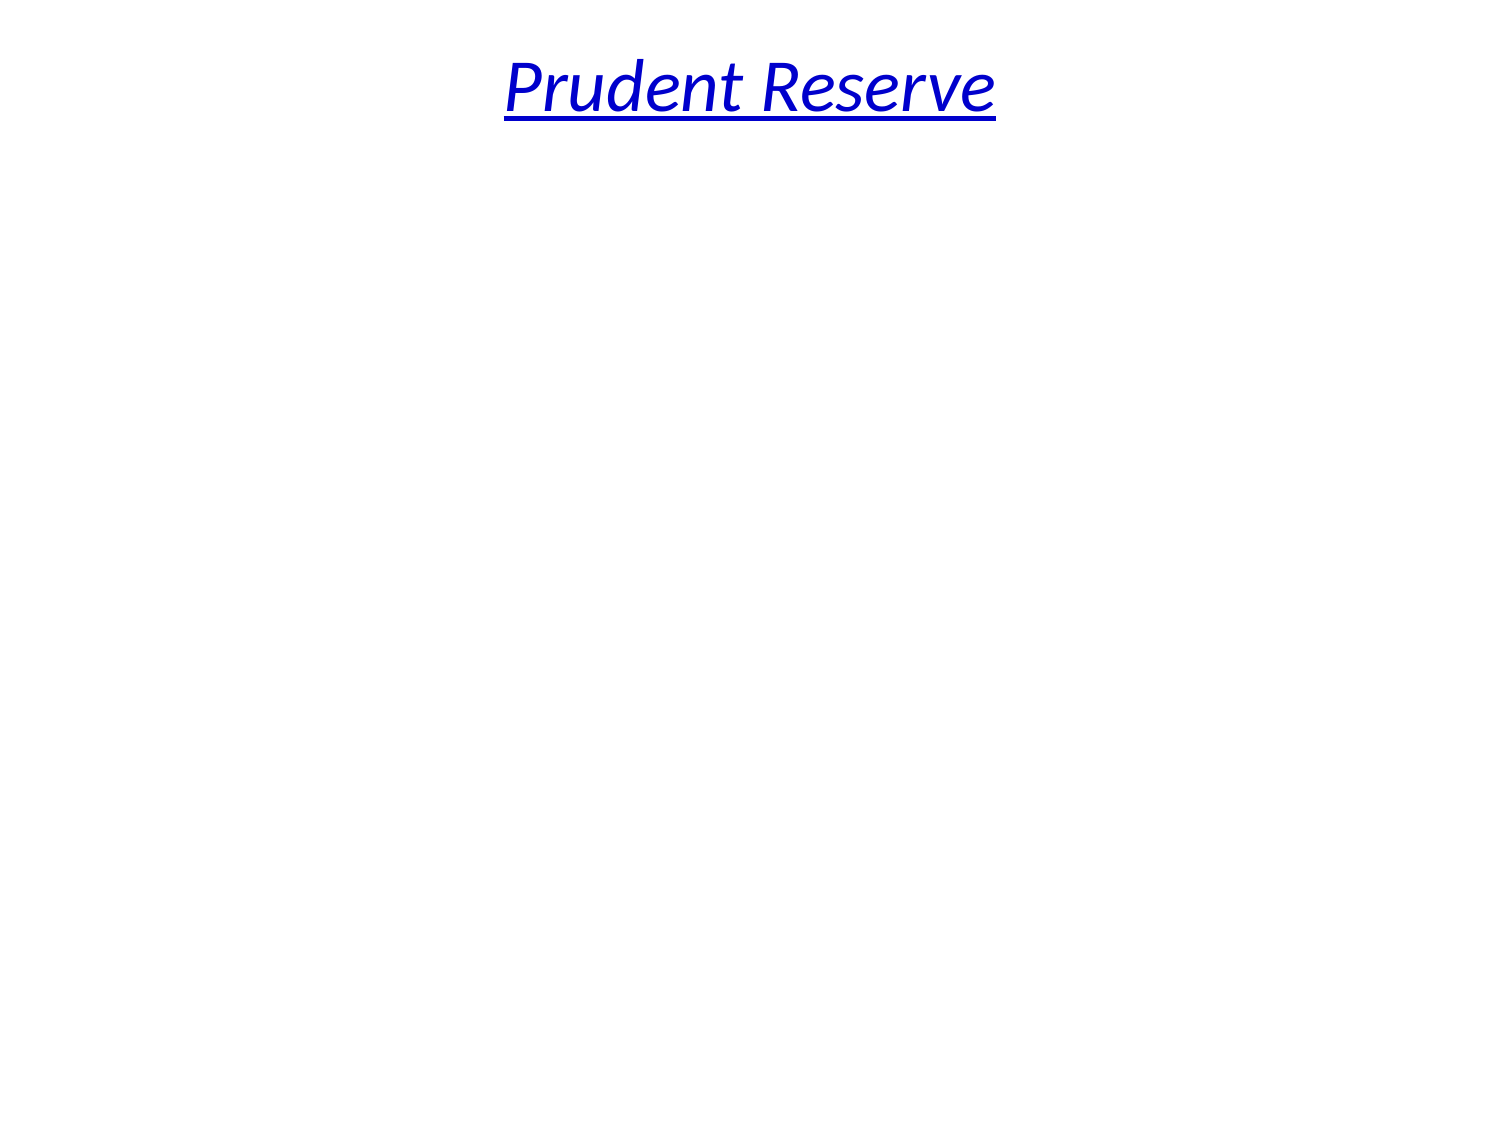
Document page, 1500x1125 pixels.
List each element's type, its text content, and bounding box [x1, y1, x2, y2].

title Prudent Reserve [0, 0, 1500, 233]
